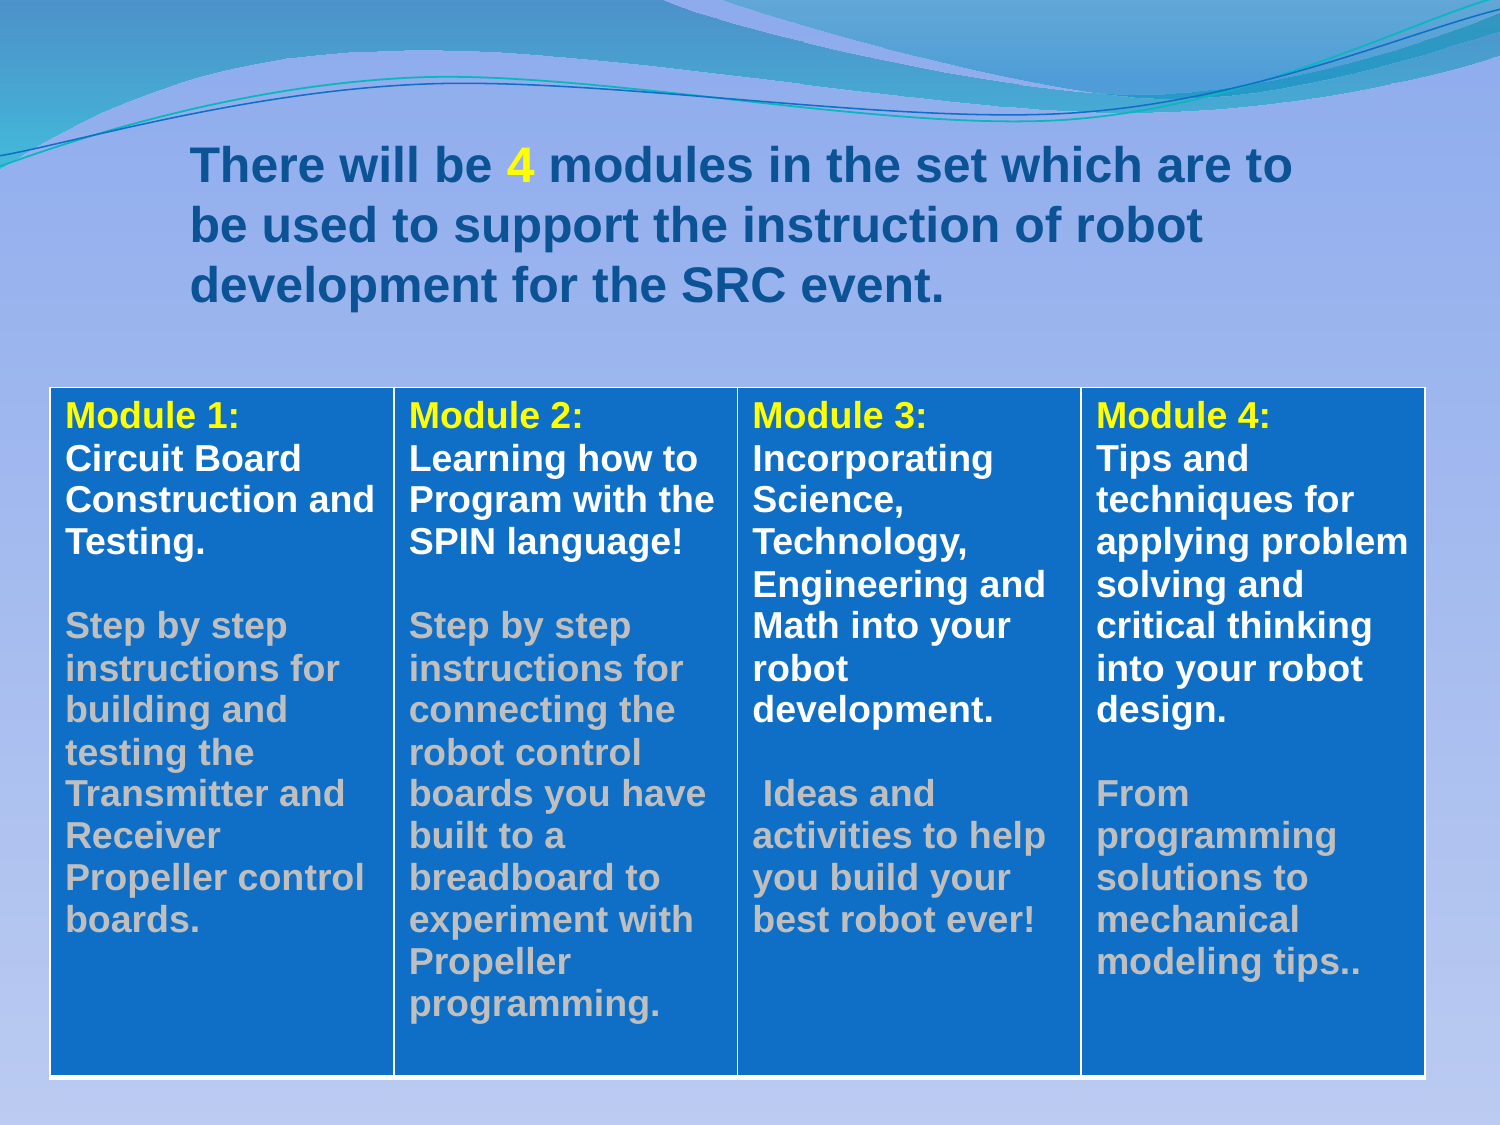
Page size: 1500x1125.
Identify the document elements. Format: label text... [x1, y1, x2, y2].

table_header Module 4: Tips and techniques for applying problem solving and critical thinking into your robot design. From programming solutions to mechanical modeling tips.. [1082, 388, 1424, 1075]
table_header Module 3: Incorporating Science, Technology, Engineering and Math into your robot development. Ideas and activities to help you build your best robot ever! [738, 388, 1080, 1075]
table_header Module 2: Learning how to Program with the SPIN language! Step by step instructions for connecting the robot control boards you have built to a breadboard to experiment with Propeller programming. [395, 388, 737, 1075]
text_box There will be 4 modules in the set which are to be used to support the instruction of robot development for the SRC event. [174, 124, 1313, 320]
table_header Module 1: Circuit Board Construction and Testing. Step by step instructions for building and testing the Transmitter and Receiver Propeller control boards. [51, 388, 393, 1075]
